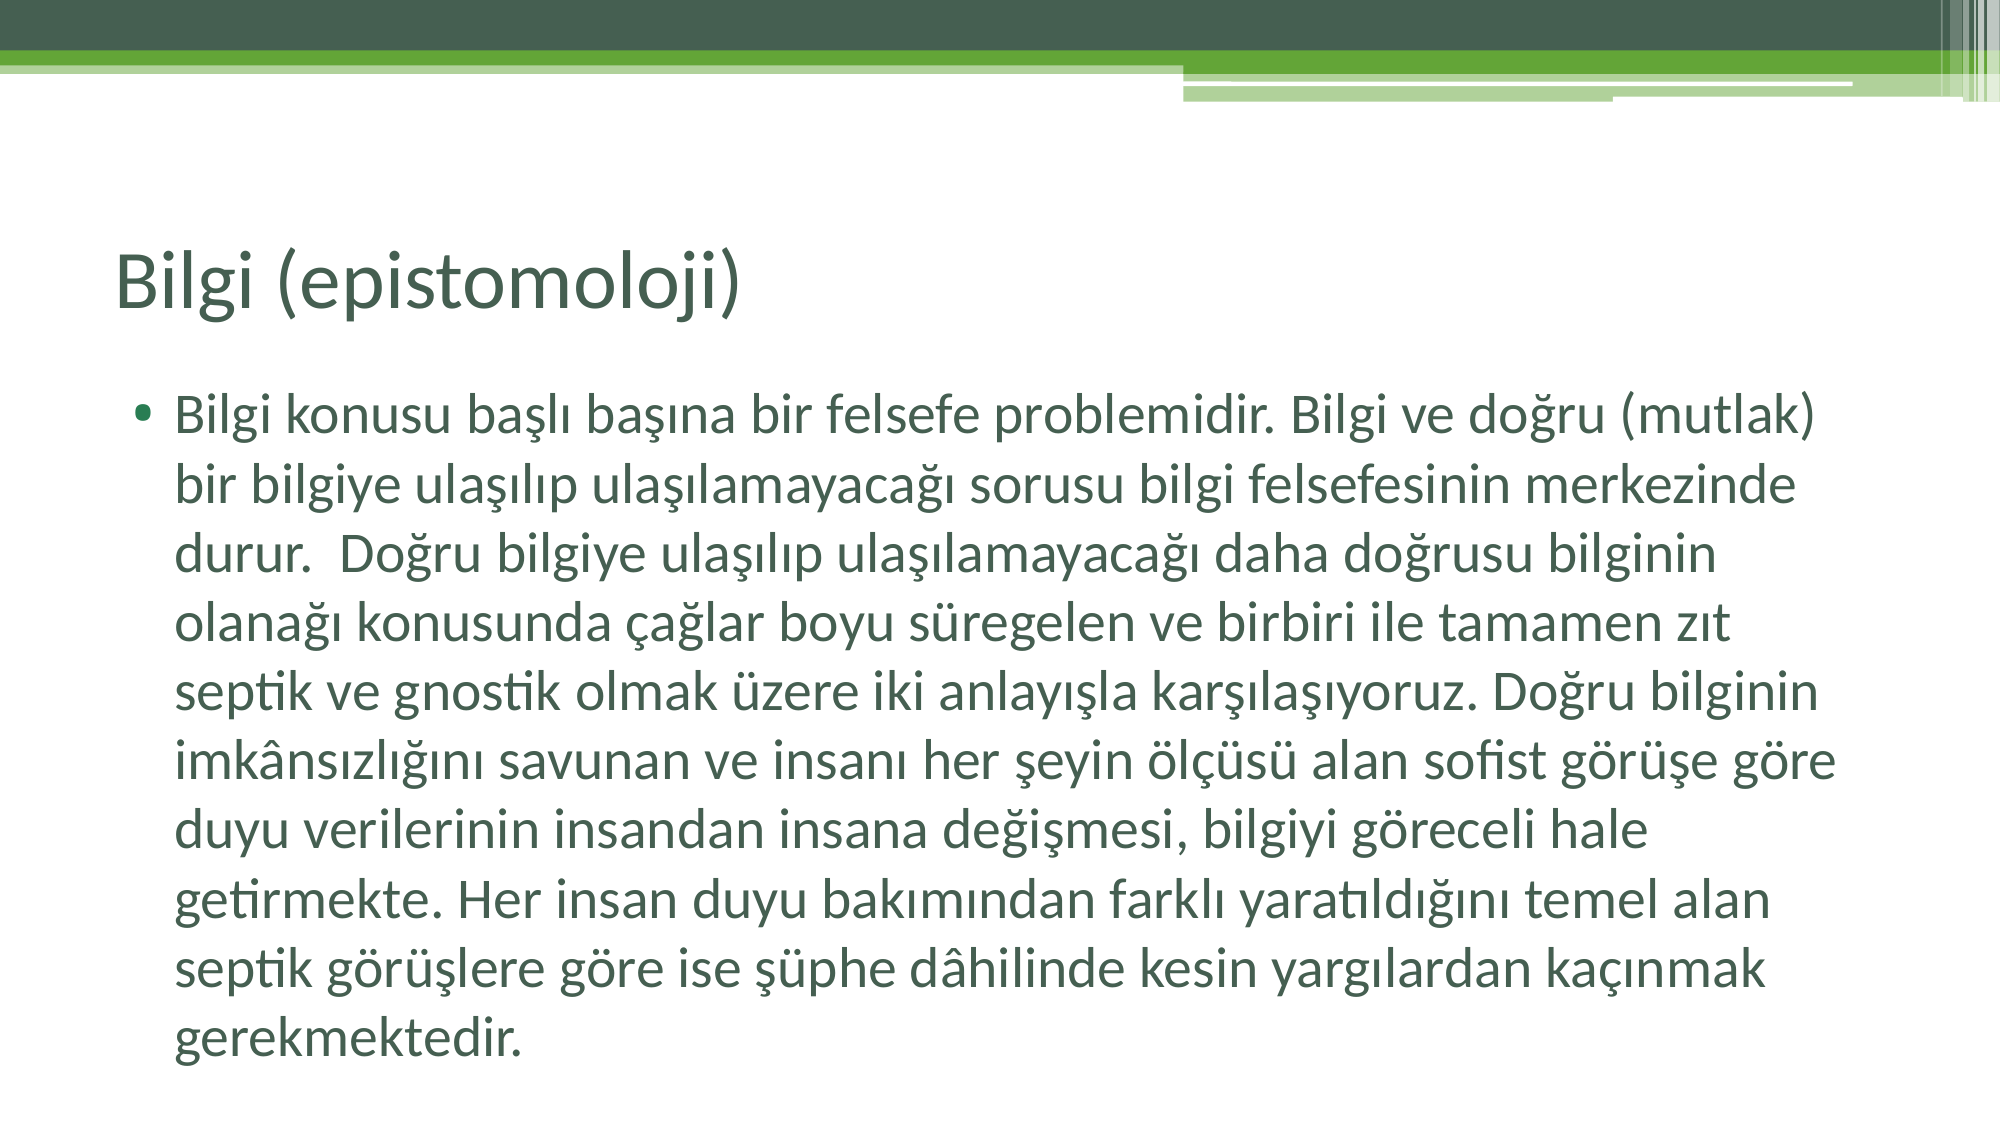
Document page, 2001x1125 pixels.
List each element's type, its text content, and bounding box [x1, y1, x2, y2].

list Bilgi konusu başlı başına bir felsefe problemidir. Bilgi ve doğru (mutlak) bir bilgiye ulaşılıp ulaşılamayacağı sorusu bilgi felsefesinin merkezinde durur. Doğru bilgiye ulaşılıp ulaşılamayacağı daha doğrusu bilginin olanağı konusunda çağlar boyu süregelen ve birbiri ile tamamen zıt septik ve gnostik olmak üzere iki anlayışla karşılaşıyoruz. Doğru bilginin imkânsızlığını savunan ve insanı her şeyin ölçüsü alan sofist görüşe göre duyu verilerinin insandan insana değişmesi, bilgiyi göreceli hale getirmekte. Her insan duyu bakımından farklı yaratıldığını temel alan septik görüşlere göre ise şüphe dâhilinde kesin yargılardan kaçınmak gerekmektedir. [99, 368, 1900, 1079]
title Bilgi (epistomoloji) [99, 187, 1900, 363]
